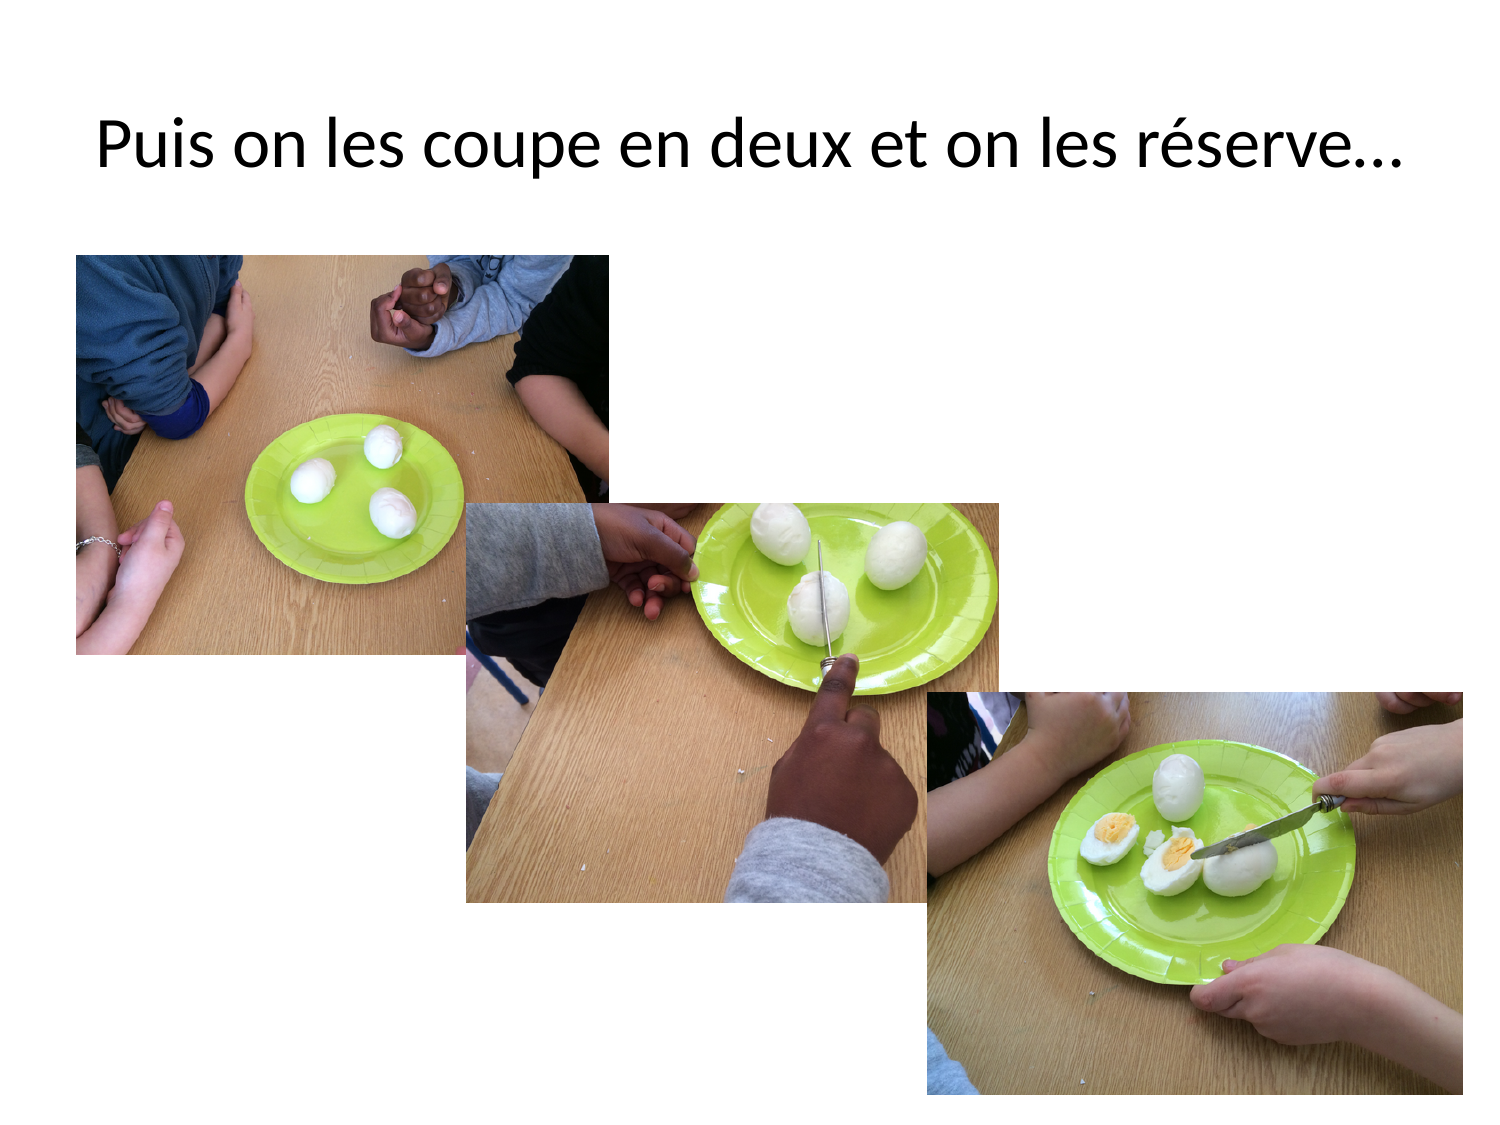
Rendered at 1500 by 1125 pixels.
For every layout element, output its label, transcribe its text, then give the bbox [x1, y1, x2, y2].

picture [76, 255, 1464, 1095]
title Puis on les coupe en deux et on les réserve… [75, 45, 1425, 233]
